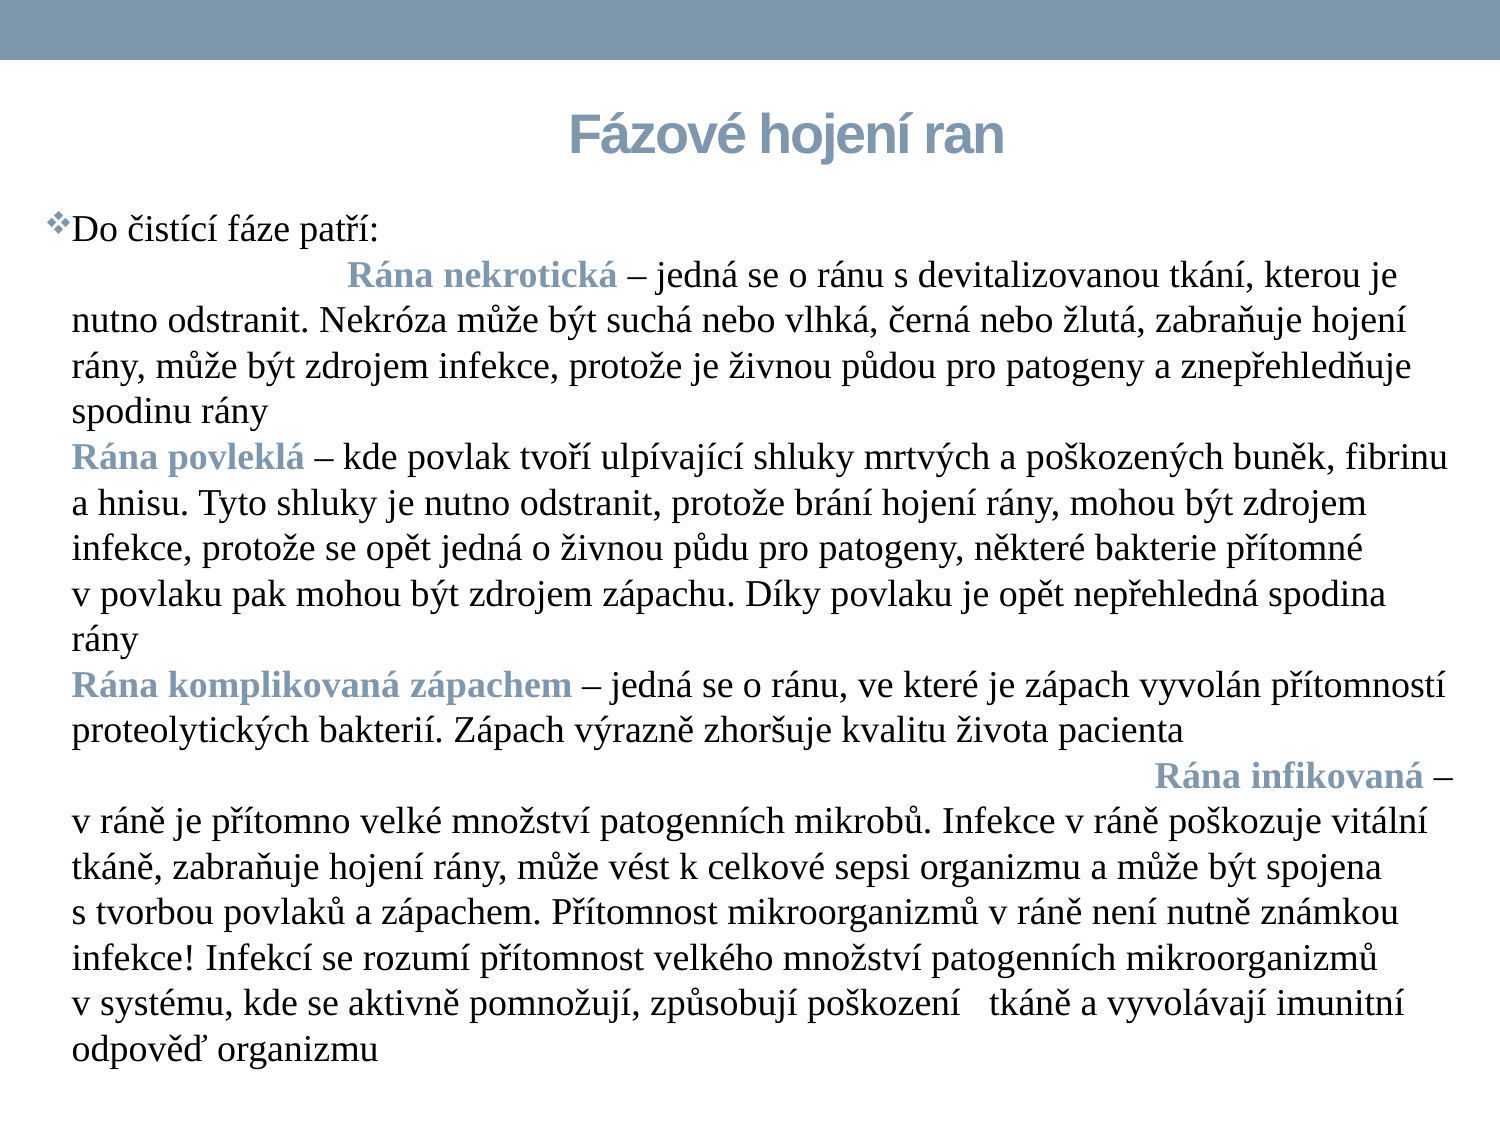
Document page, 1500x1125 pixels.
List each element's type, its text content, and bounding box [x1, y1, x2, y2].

title Fázové hojení ran [150, 90, 1425, 173]
list Do čistící fáze patří: Rána nekrotická – jedná se o ránu s devitalizovanou tkání, kterou je nutno odstranit. Nekróza může být suchá nebo vlhká, černá nebo žlutá, zabraňuje hojení rány, může být zdrojem infekce, protože je živnou půdou pro patogeny a znepřehledňuje spodinu rány Rána povleklá – kde povlak tvoří ulpívající shluky mrtvých a poškozených buněk, fibrinu a hnisu. Tyto shluky je nutno odstranit, protože brání hojení rány, mohou být zdrojem infekce, protože se opět jedná o živnou půdu pro patogeny, některé bakterie přítomné v povlaku pak mohou být zdrojem zápachu. Díky povlaku je opět nepřehledná spodina rány Rána komplikovaná zápachem – jedná se o ránu, ve které je zápach vyvolán přítomností proteolytických bakterií. Zápach výrazně zhoršuje kvalitu života pacienta Rána infikovaná – v ráně je přítomno velké množství patogenních mikrobů. Infekce v ráně poškozuje vitální tkáně, zabraňuje hojení rány, může vést k celkové sepsi organizmu a může být spojena s tvorbou povlaků a zápachem. Přítomnost mikroorganizmů v ráně není nutně známkou infekce! Infekcí se rozumí přítomnost velkého množství patogenních mikroorganizmů v systému, kde se aktivně pomnožují, způsobují poškození tkáně a vyvolávají imunitní odpověď organizmu [29, 196, 1471, 1095]
